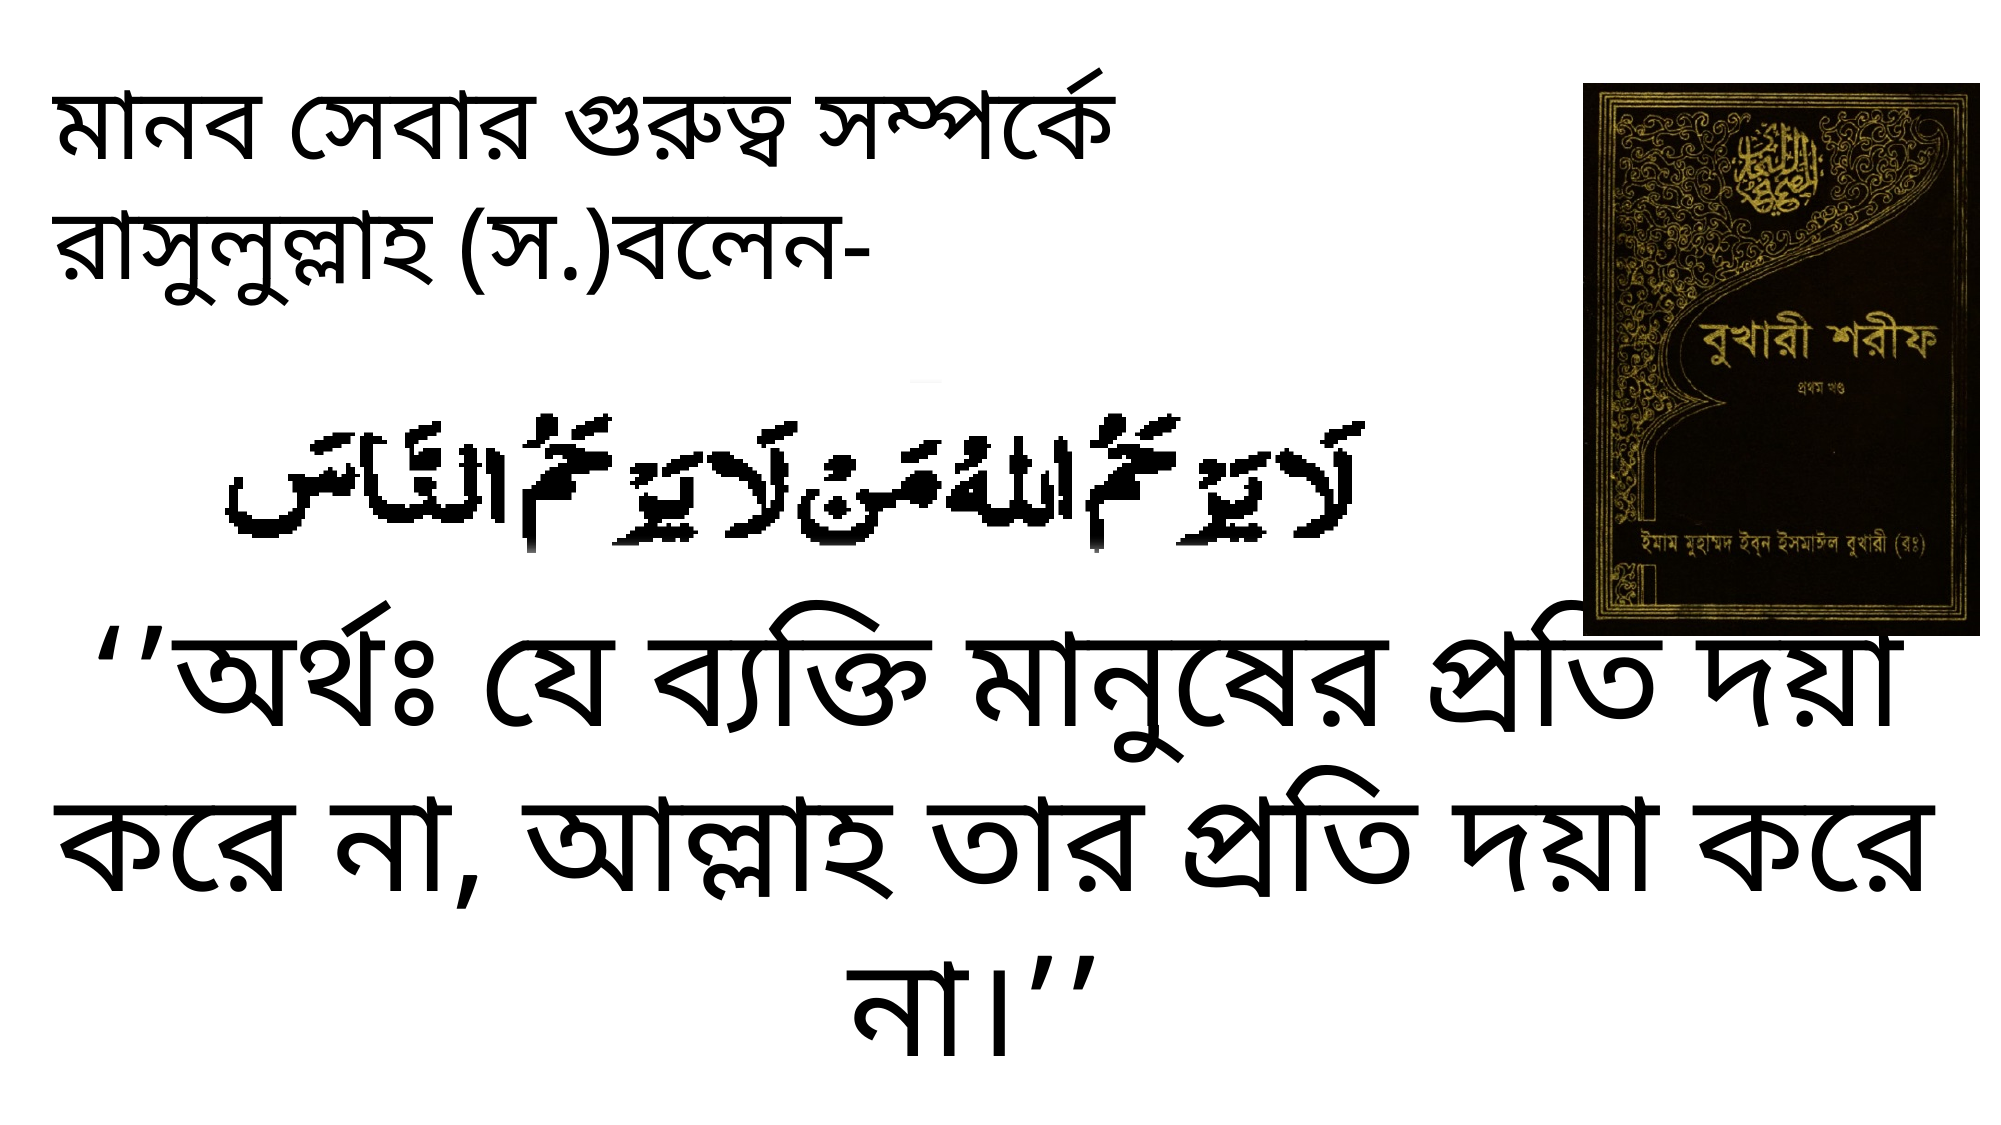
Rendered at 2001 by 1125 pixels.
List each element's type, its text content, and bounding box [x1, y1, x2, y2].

text_box মানব সেবার গুরুত্ব সম্পর্কে রাসুলুল্লাহ (স.)বলেন- [28, 82, 1546, 276]
picture [57, 379, 1545, 571]
text_box ‘’অর্থঃ যে ব্যক্তি মানুষের প্রতি দয়া করে না, আল্লাহ তার প্রতি দয়া করে না।’’ [37, 705, 1953, 969]
picture [1583, 83, 1980, 636]
